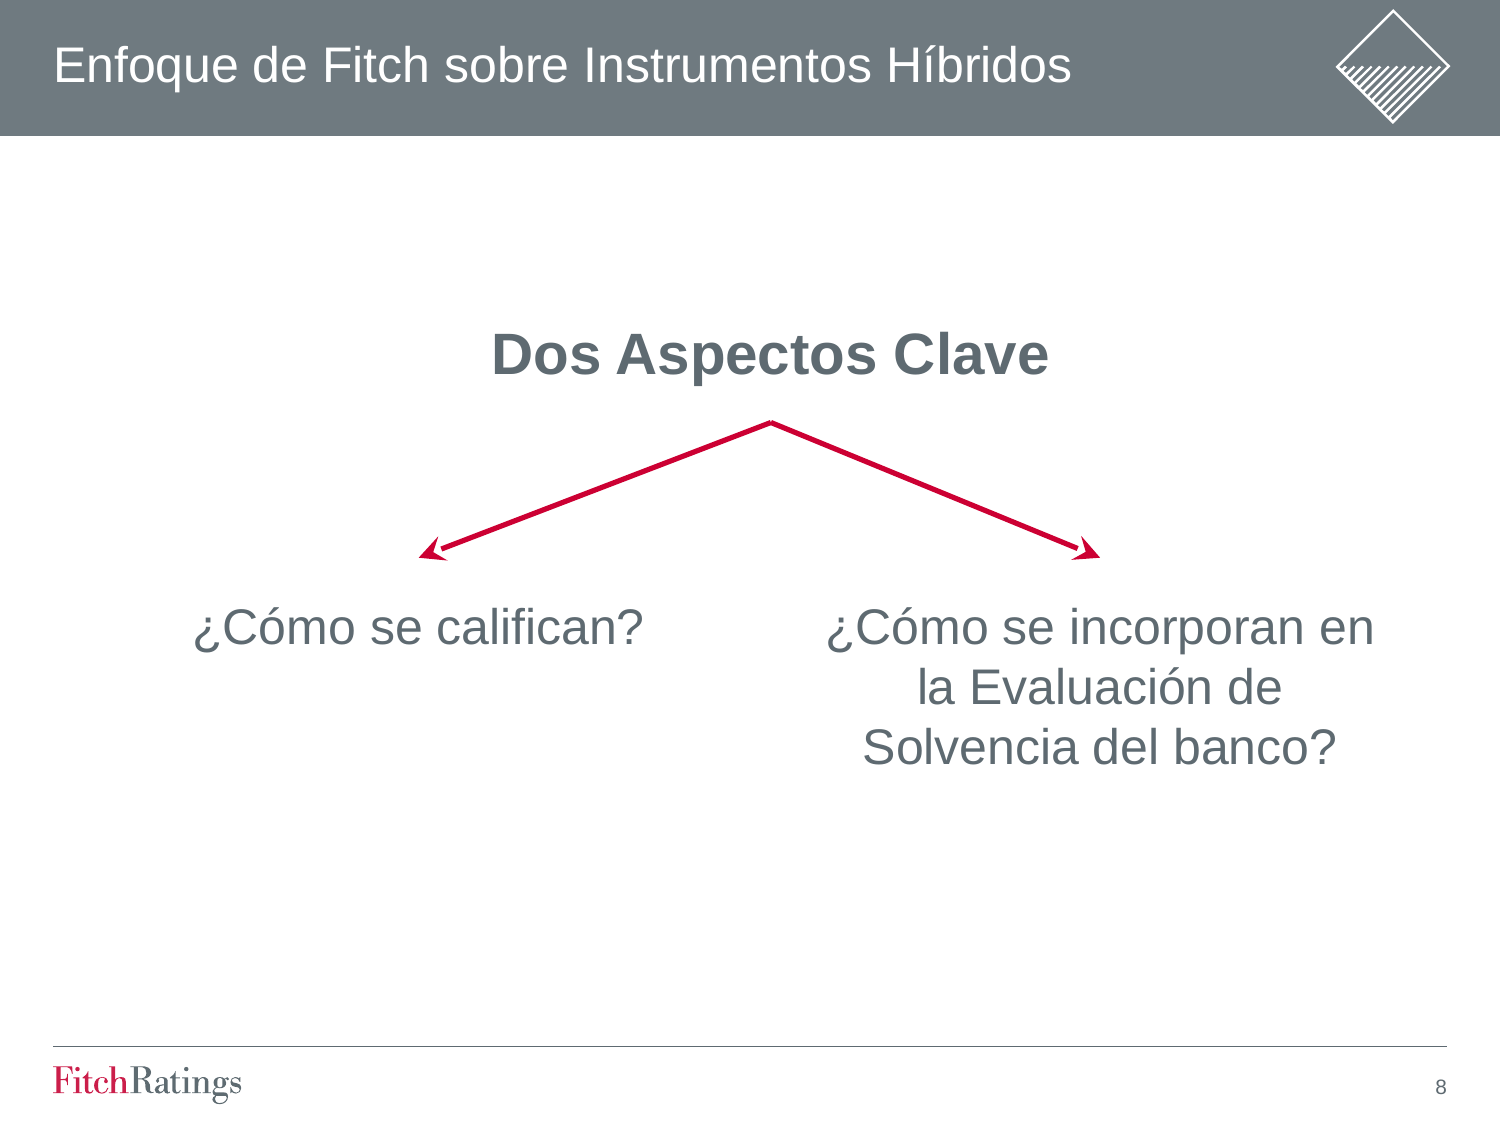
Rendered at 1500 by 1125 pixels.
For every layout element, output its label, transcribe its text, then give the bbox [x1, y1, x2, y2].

text_box ¿Cómo se incorporan en la Evaluación de Solvencia del banco? [794, 587, 1407, 722]
text_box Dos Aspectos Clave [87, 308, 1455, 444]
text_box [770, 422, 1101, 558]
title Enfoque de Fitch sobre Instrumentos Híbridos [53, 19, 1336, 114]
text_box ¿Cómo se califican? [112, 587, 725, 722]
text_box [418, 422, 768, 558]
